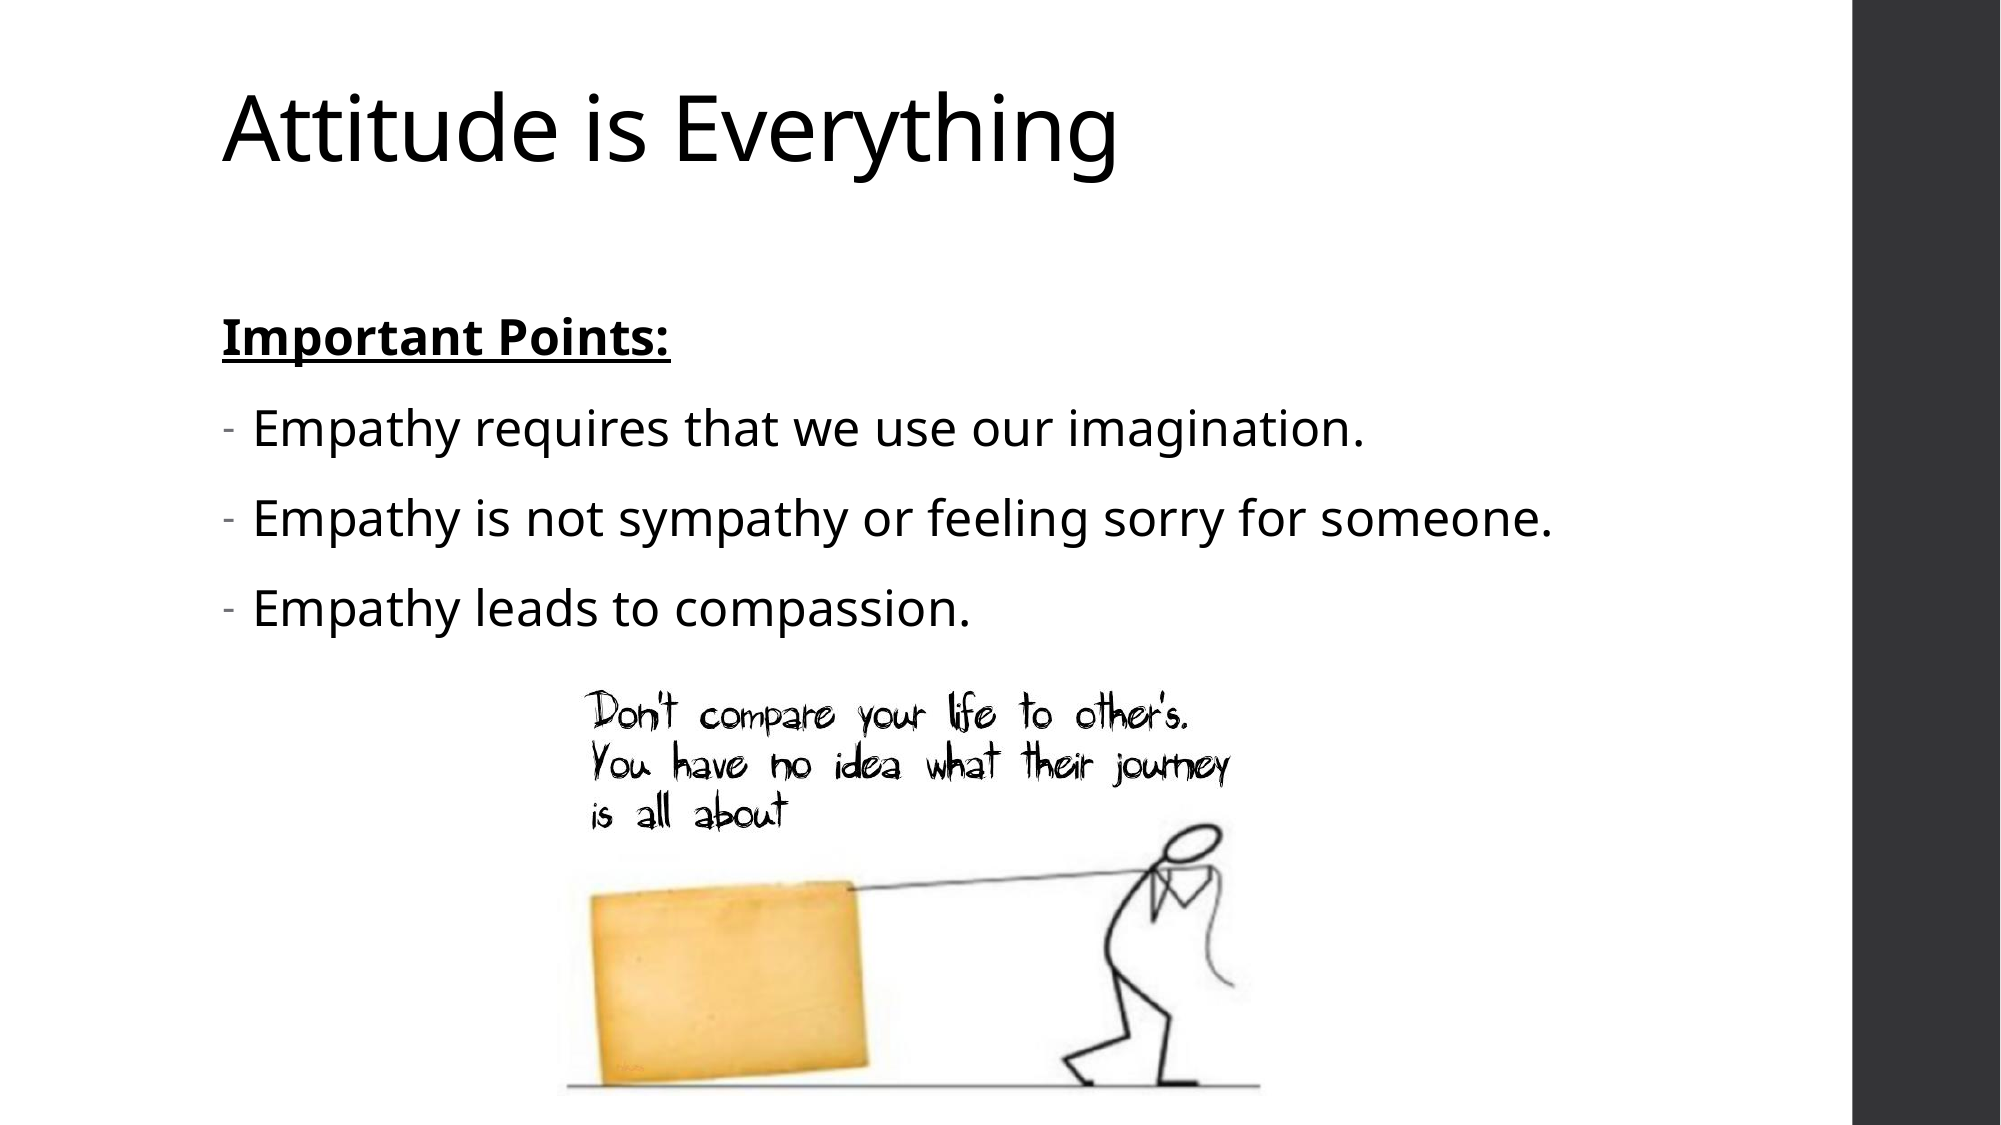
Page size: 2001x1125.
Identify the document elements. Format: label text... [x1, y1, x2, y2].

title Attitude is Everything [206, 60, 1797, 189]
picture [557, 666, 1279, 1096]
list Important Points: Empathy requires that we use our imagination. Empathy is not sympathy or feeling sorry for someone. Empathy leads to compassion. [206, 209, 1617, 1014]
